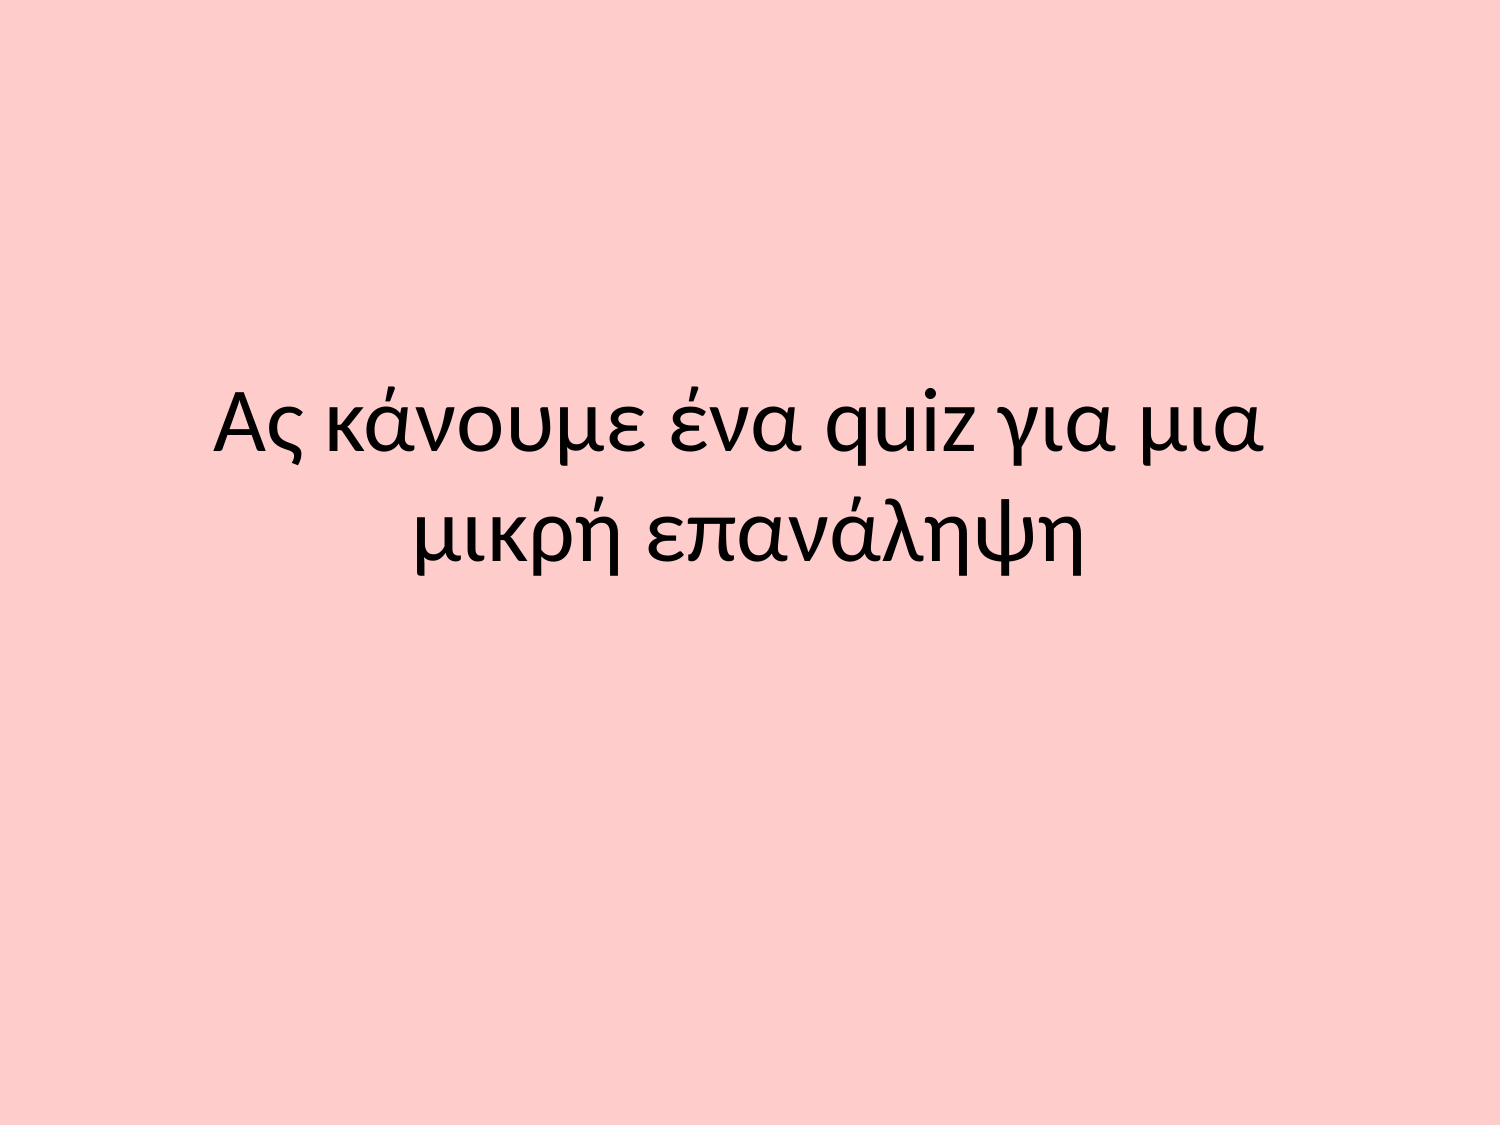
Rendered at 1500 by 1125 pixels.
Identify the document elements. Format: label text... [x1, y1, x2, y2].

title Ας κάνουμε ένα quiz για μια μικρή επανάληψη [112, 349, 1388, 591]
